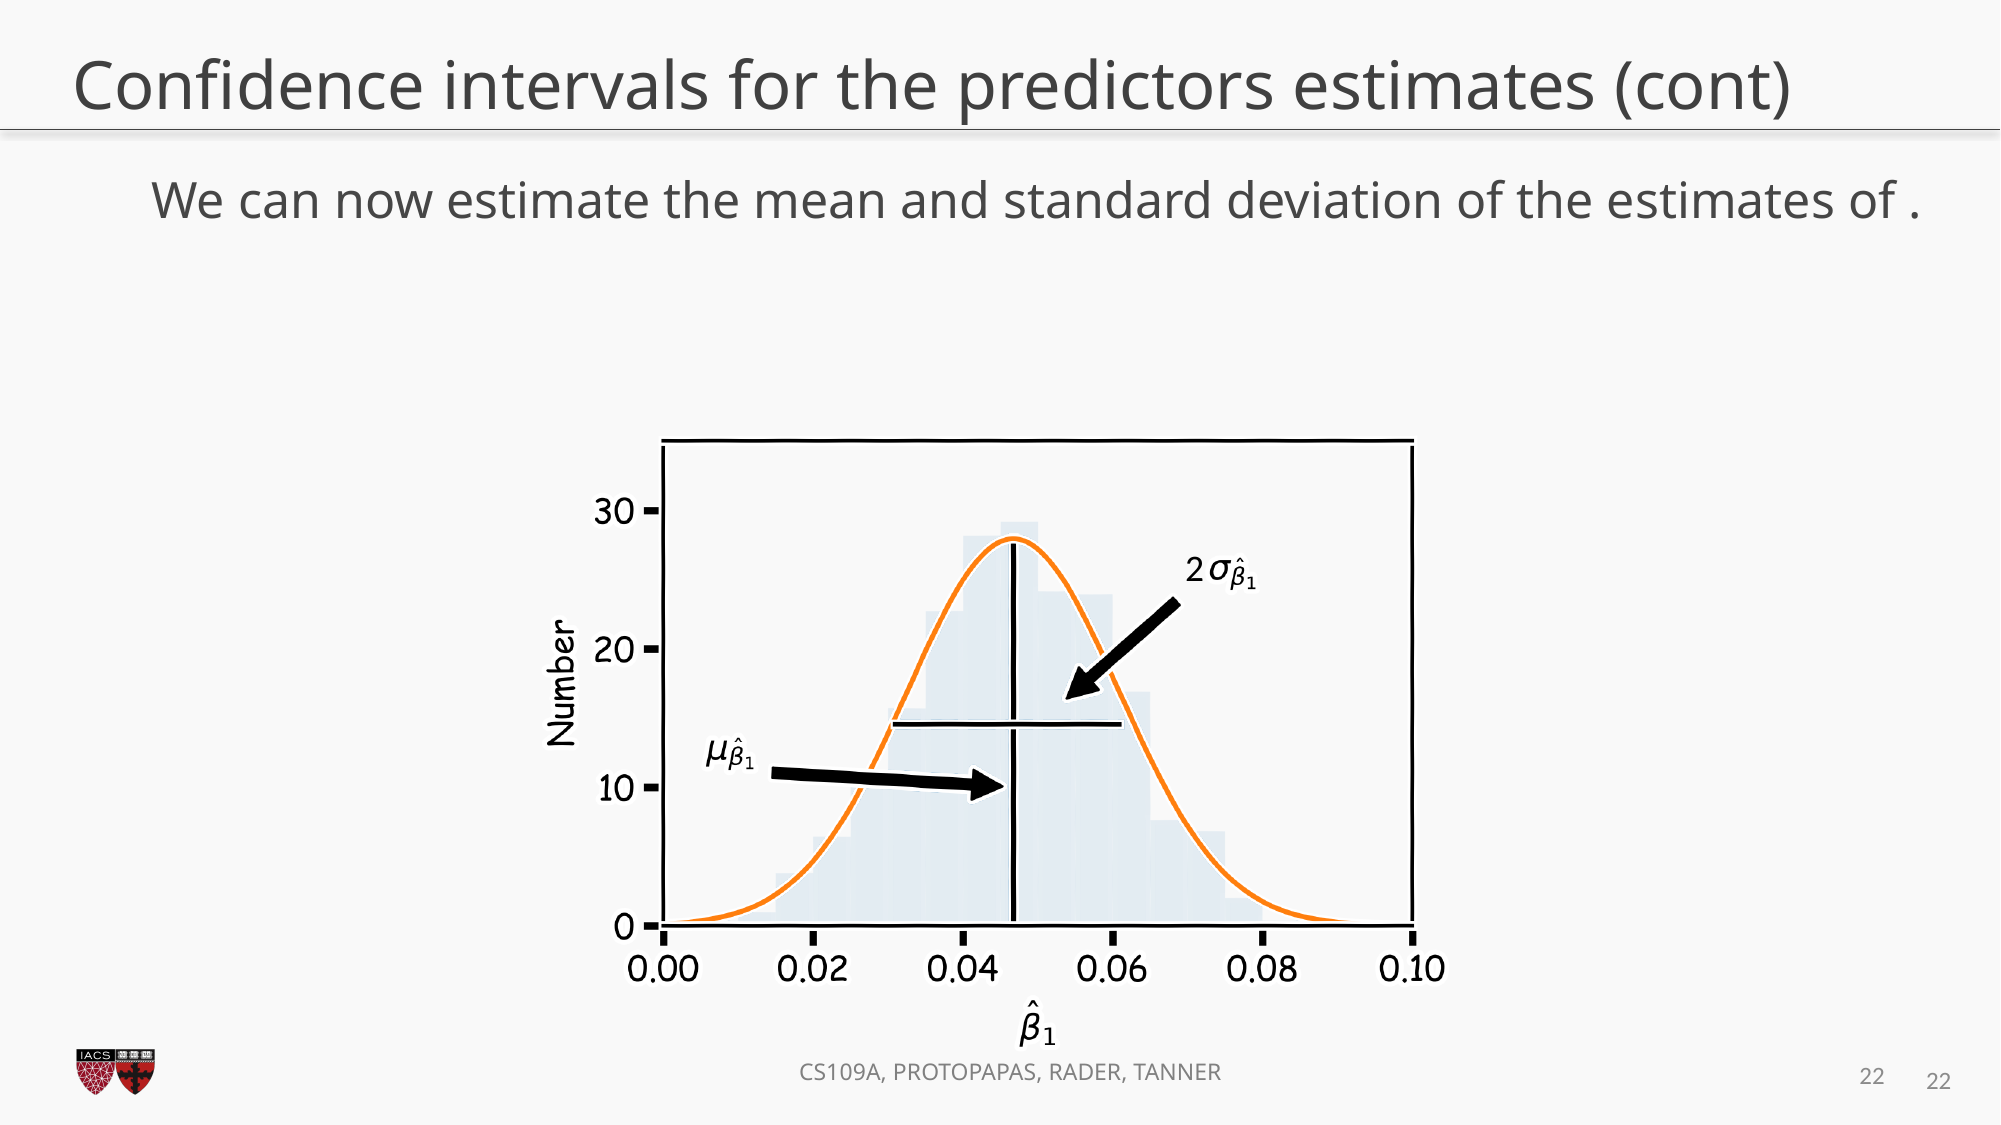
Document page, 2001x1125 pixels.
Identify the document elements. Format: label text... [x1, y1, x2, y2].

list [136, 193, 1831, 540]
title Confidence intervals for the predictors estimates (cont) [57, 35, 1943, 162]
picture [75, 1049, 155, 1095]
picture [449, 355, 1519, 1069]
slide_number 21 [1500, 1050, 1967, 1110]
